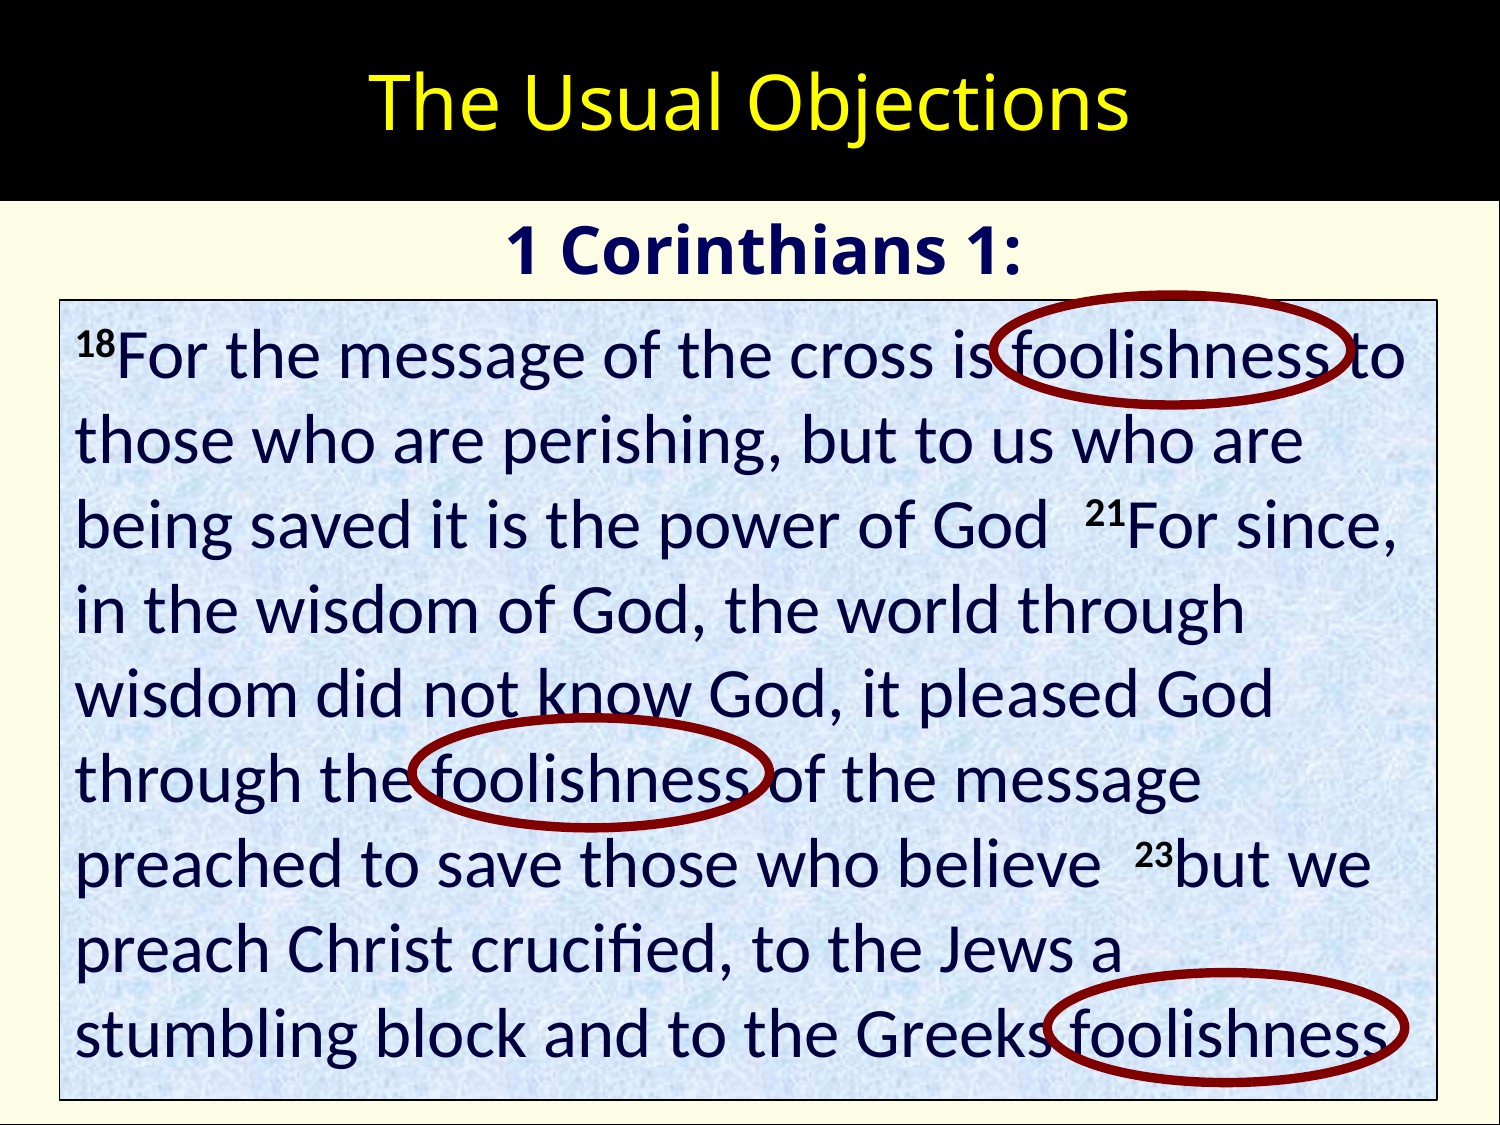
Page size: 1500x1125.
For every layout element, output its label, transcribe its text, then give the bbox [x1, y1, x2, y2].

text_box [993, 294, 1351, 405]
text_box 18For the message of the cross is foolishness to those who are perishing, but to us who are being saved it is the power of God 21For since, in the wisdom of God, the world through wisdom did not know God, it pleased God through the foolishness of the message preached to save those who believe 23but we preach Christ crucified, to the Jews a stumbling block and to the Greeks foolishness [59, 299, 1437, 1100]
text_box [412, 717, 770, 828]
title The Usual Objections [0, 0, 1500, 200]
text_box [1047, 972, 1405, 1083]
text_box 1 Corinthians 1: [0, 200, 1500, 1125]
